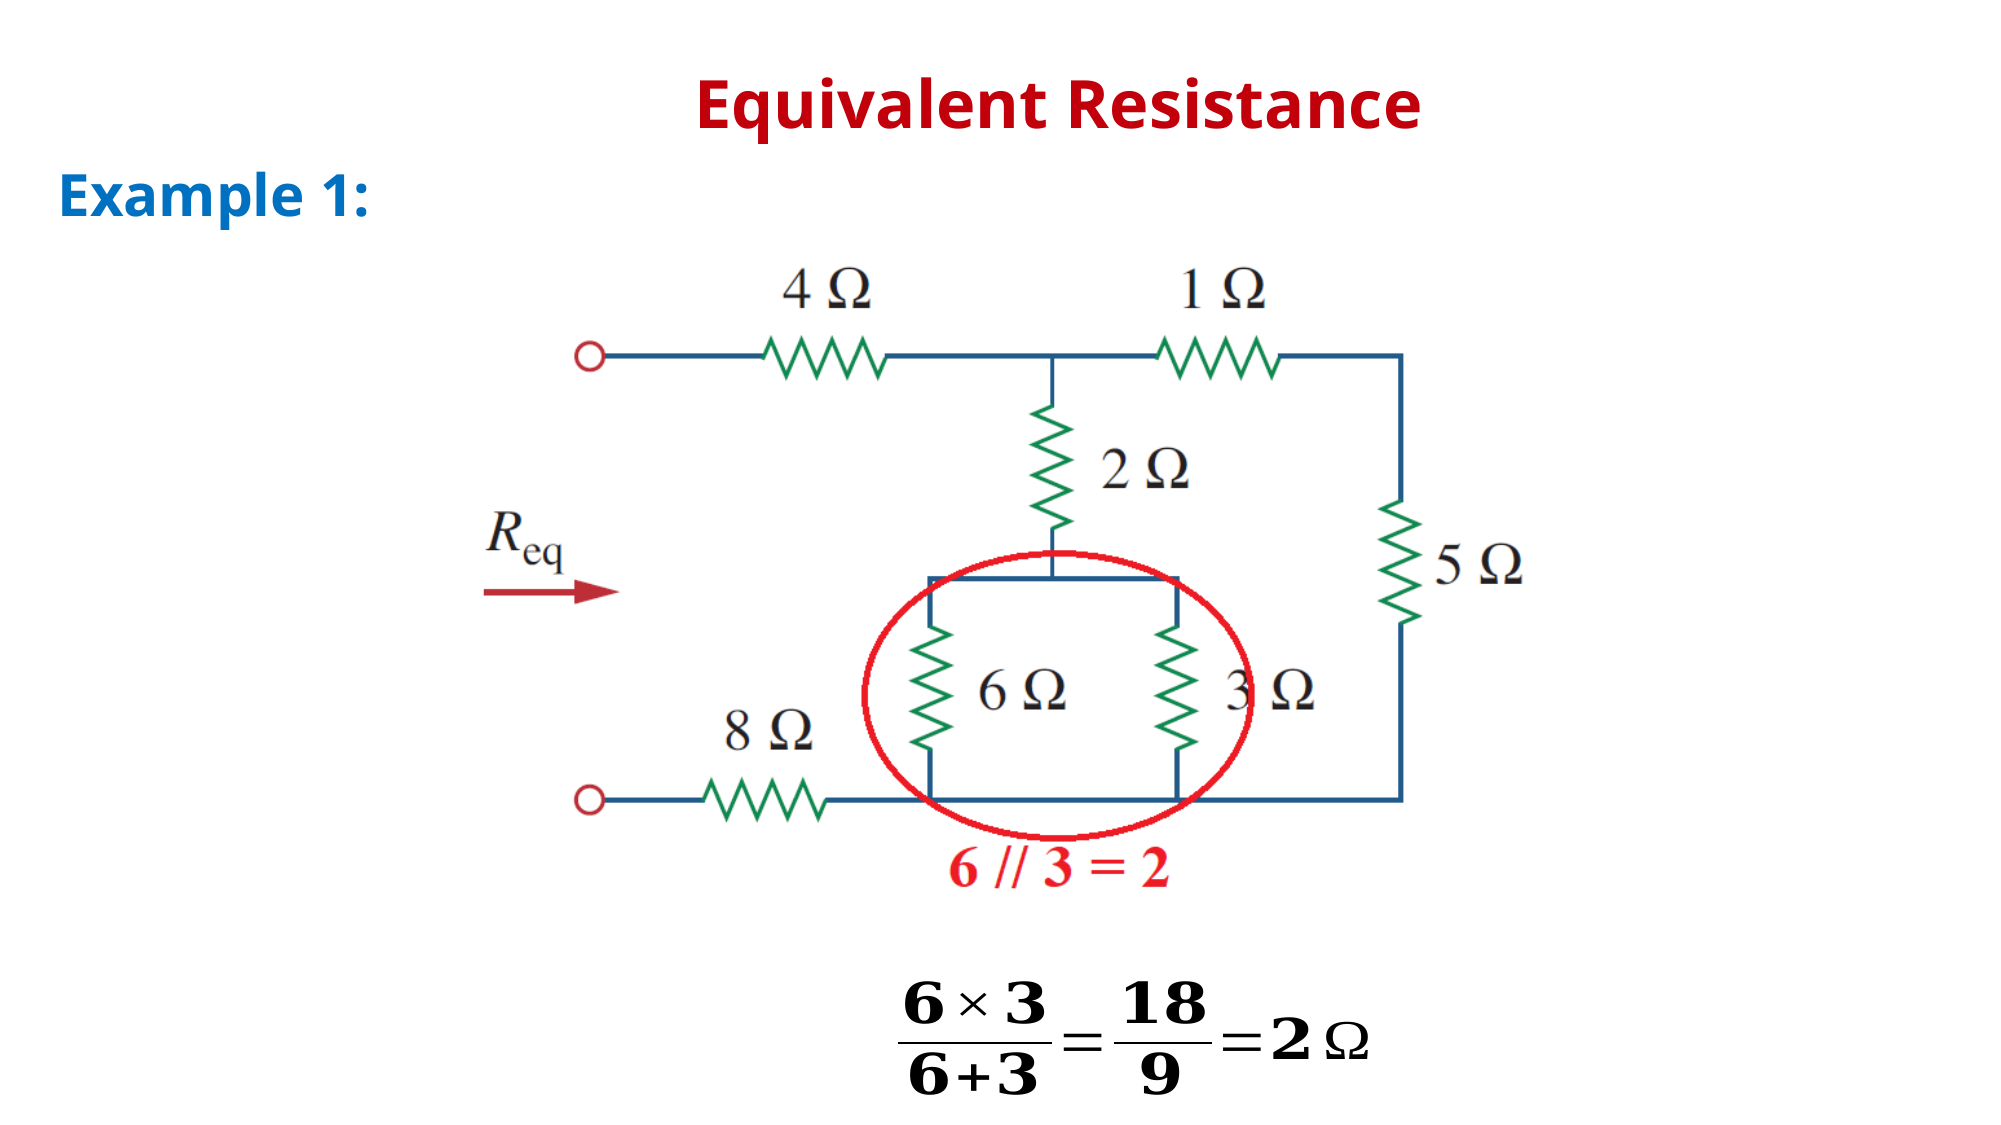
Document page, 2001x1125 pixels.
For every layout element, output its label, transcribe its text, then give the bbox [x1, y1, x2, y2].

text_box Example 1: [42, 150, 385, 236]
picture [461, 224, 1538, 900]
text_box Equivalent Resistance [679, 54, 1438, 150]
